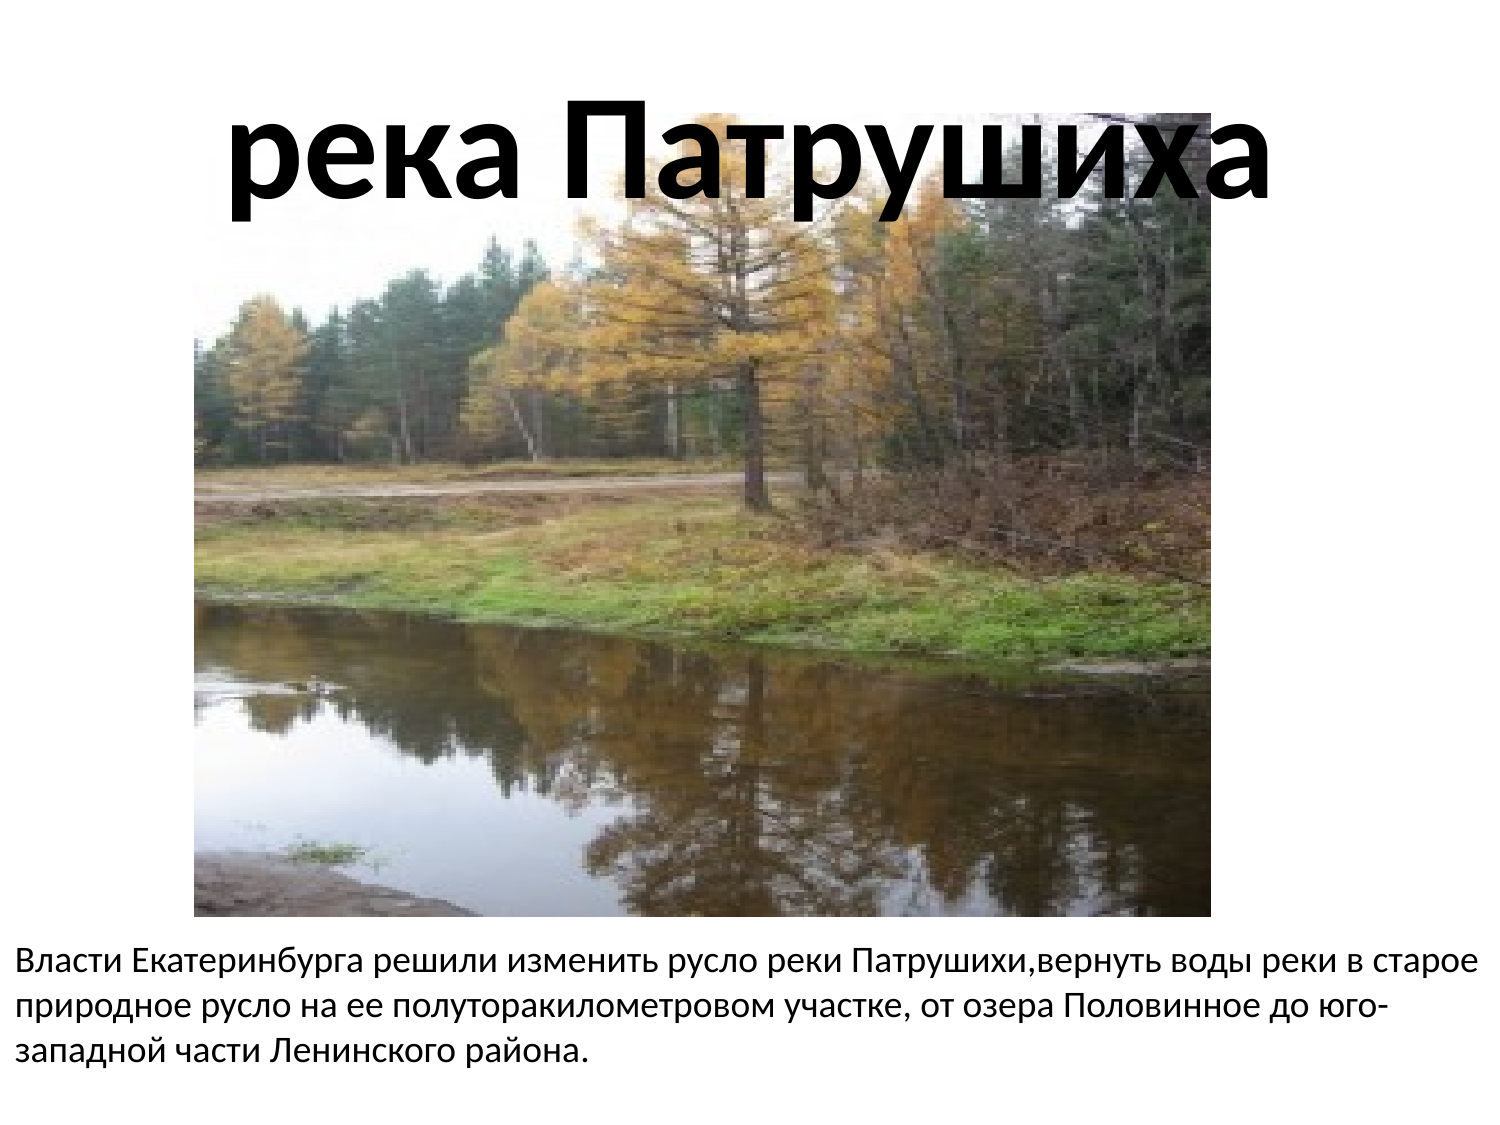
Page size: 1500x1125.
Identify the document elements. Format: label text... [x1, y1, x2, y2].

picture [194, 113, 1211, 918]
text_box Власти Екатеринбурга решили изменить русло реки Патрушихи,вернуть воды реки в старое природное русло на ее полуторакилометровом участке, от озера Половинное до юго-западной части Ленинского района. [0, 928, 1500, 1123]
title река Патрушиха [75, 45, 1425, 233]
